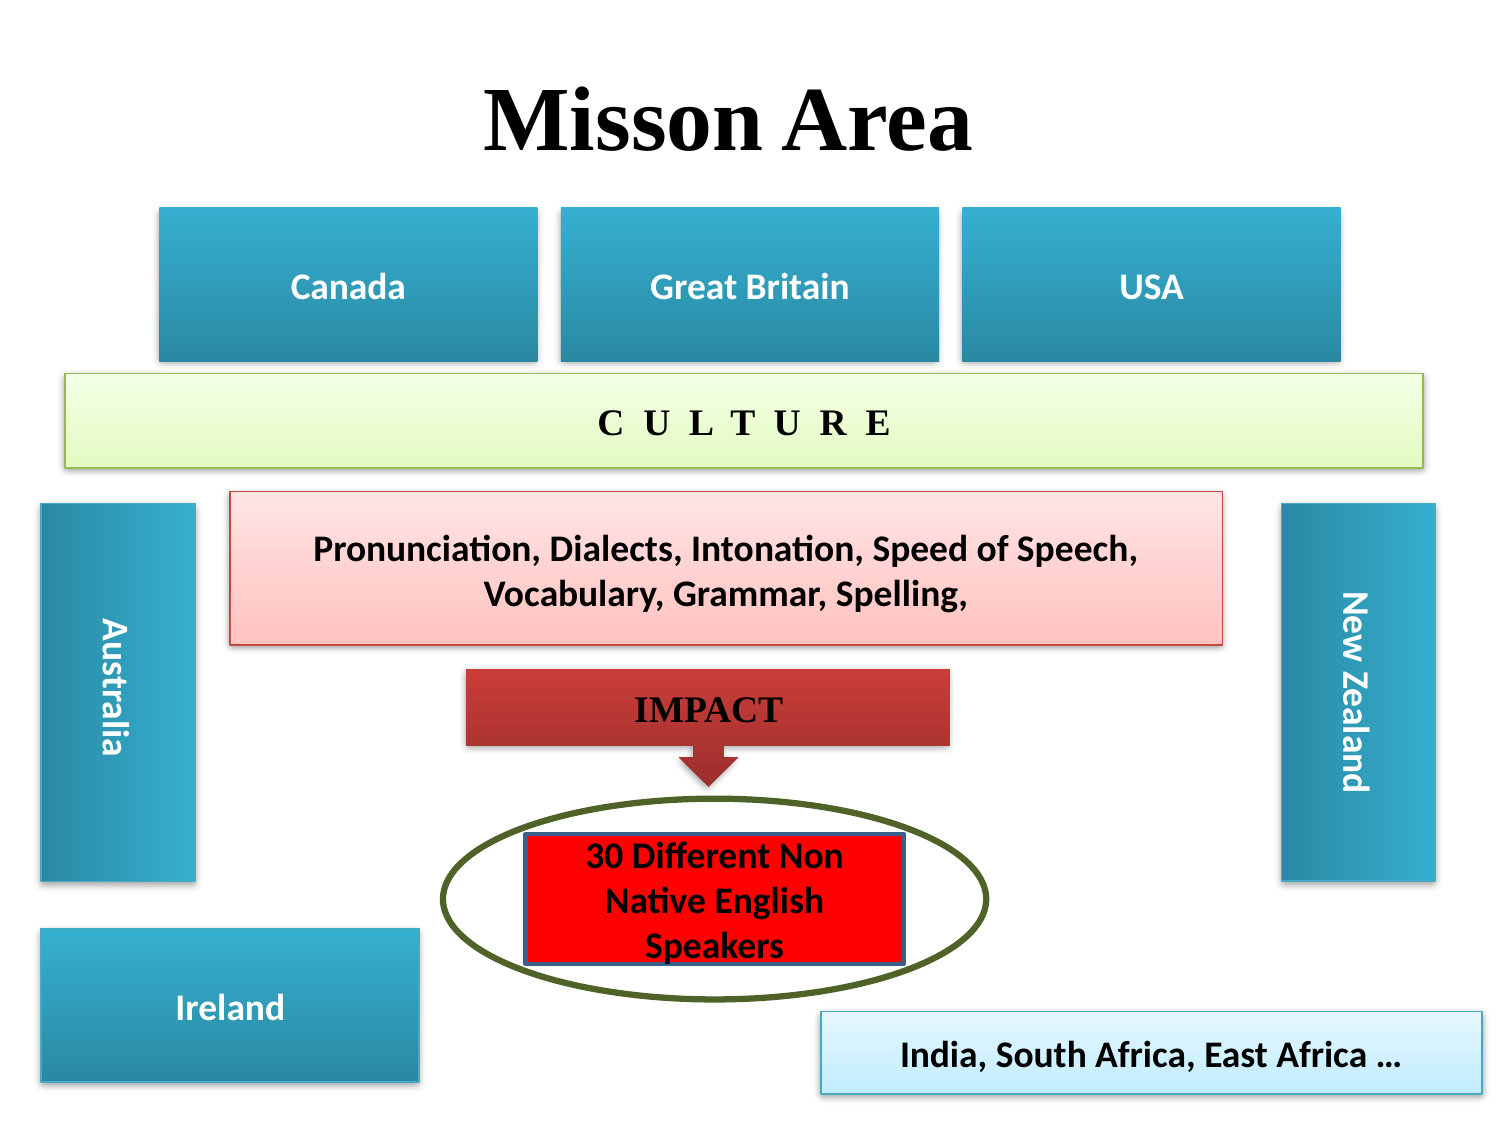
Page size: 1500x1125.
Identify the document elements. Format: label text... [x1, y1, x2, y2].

text_box Ireland [40, 928, 420, 1083]
text_box Canada [159, 207, 538, 362]
text_box Great Britain [560, 207, 940, 362]
text_box India, South Africa, East Africa … [820, 1011, 1483, 1095]
text_box USA [962, 207, 1341, 362]
text_box New Zealand [1281, 503, 1436, 882]
text_box Australia [40, 503, 196, 882]
text_box C U L T U R E [64, 373, 1424, 469]
text_box IMPACT [466, 668, 951, 787]
title Misson Area [76, 42, 1428, 185]
text_box Pronunciation, Dialects, Intonation, Speed of Speech, Vocabulary, Grammar, Spelling, [229, 491, 1223, 646]
text_box [440, 796, 989, 1002]
